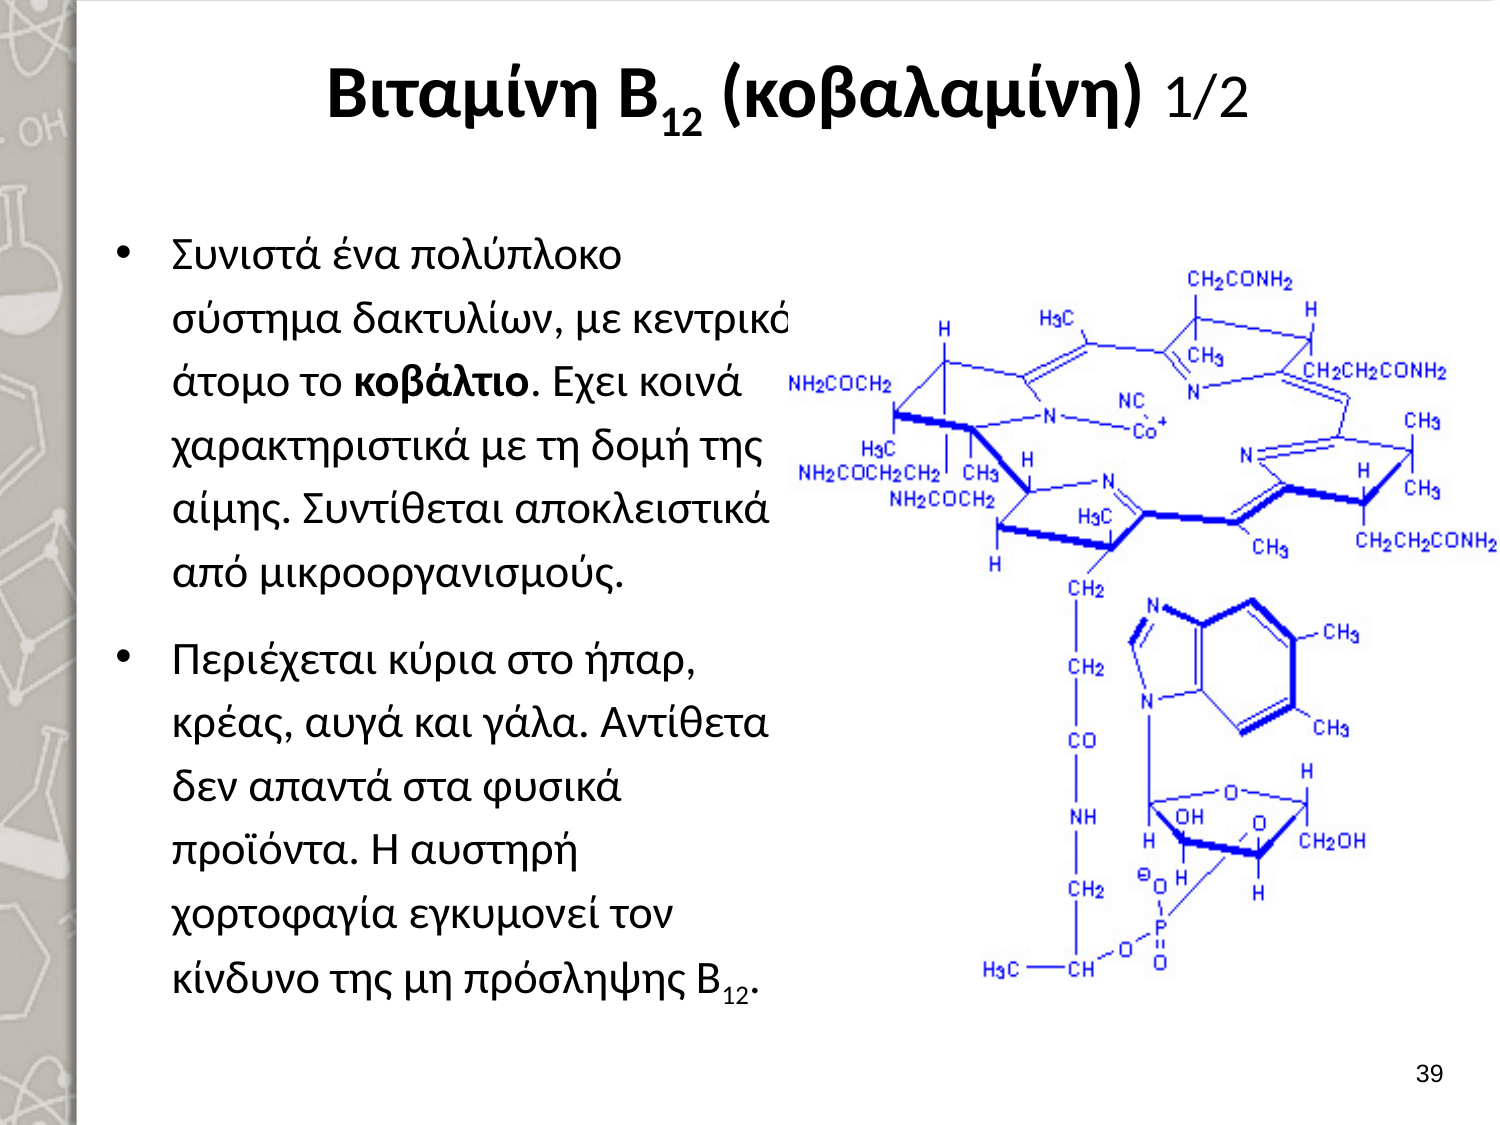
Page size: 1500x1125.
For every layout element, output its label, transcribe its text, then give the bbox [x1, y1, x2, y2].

list Συνιστά ένα πολύπλοκο σύστημα δακτυλίων, με κεντρικό άτομο το κοβάλτιο. Eχει κοινά χαρακτηριστικά με τη δομή της αίμης. Συντίθεται αποκλειστικά από μικροοργανισμούς. Περιέχεται κύρια στο ήπαρ, κρέας, αυγά και γάλα. Αντίθετα δεν απαντά στα φυσικά προϊόντα. Η αυστηρή χορτοφαγία εγκυμονεί τον κίνδυνο της μη πρόσληψης Β12. [100, 208, 809, 1083]
slide_number 38 [1108, 1042, 1459, 1103]
title Βιταμίνη Β12 (κοβαλαμίνη) 1/2 [76, 19, 1500, 169]
picture [787, 266, 1499, 986]
